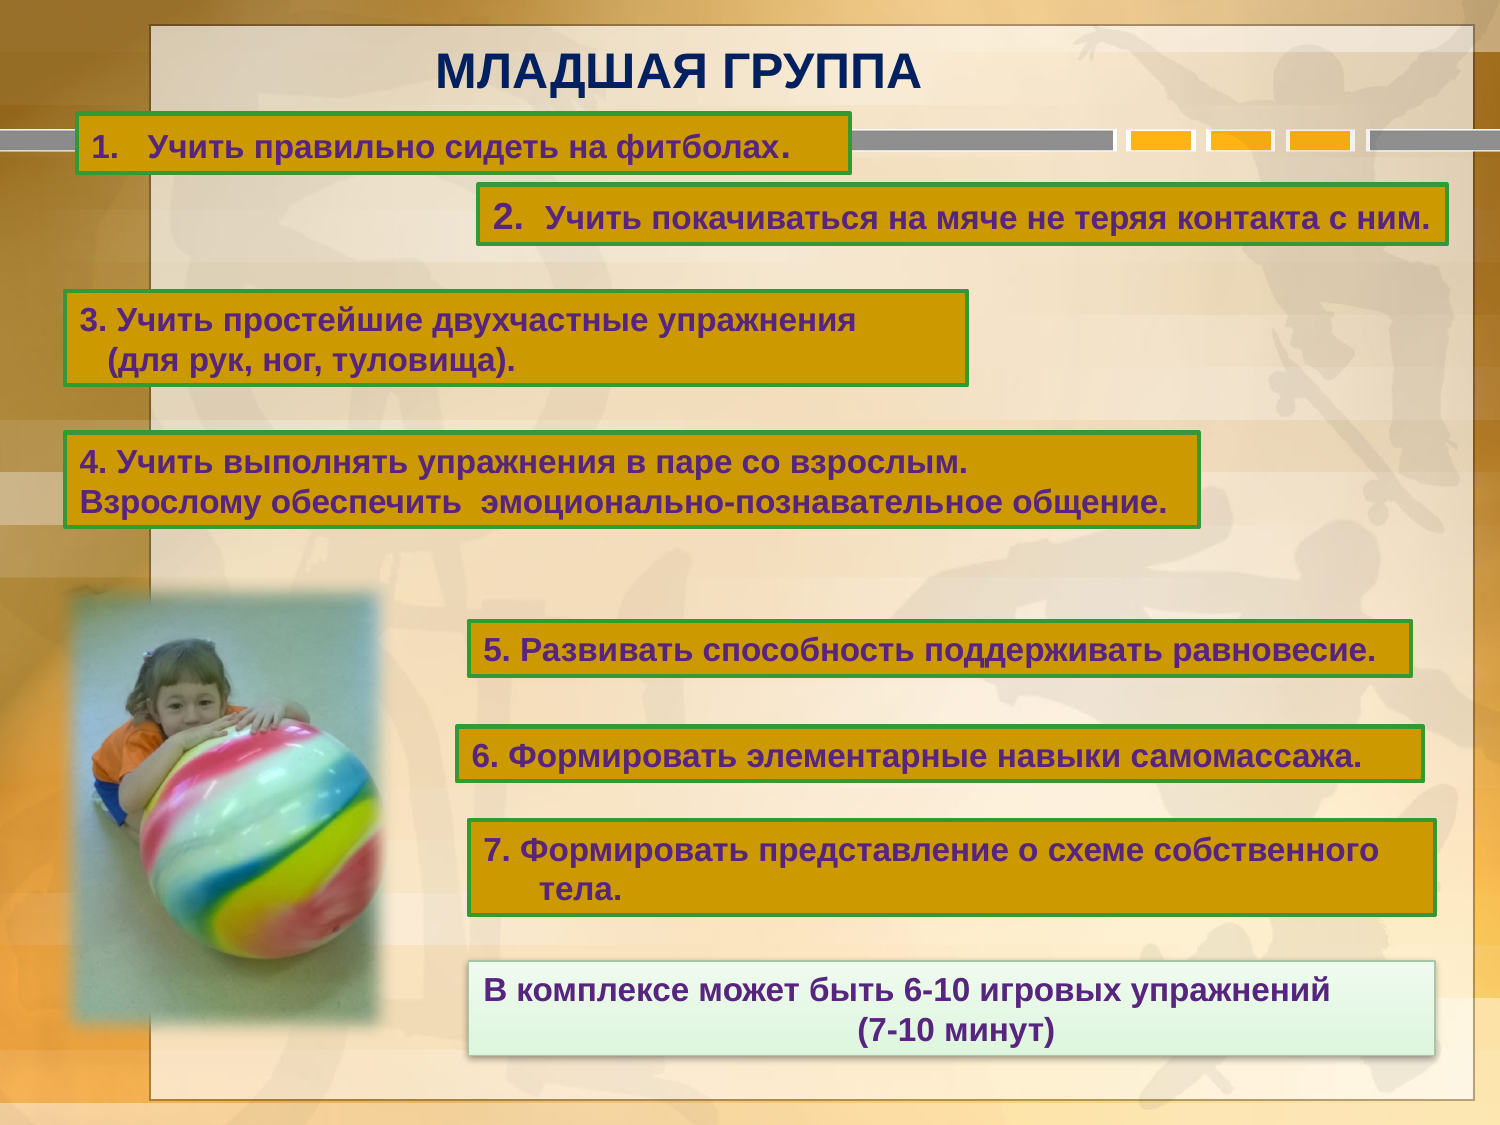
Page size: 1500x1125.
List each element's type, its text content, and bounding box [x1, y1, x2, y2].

text_box 2. Учить покачиваться на мяче не теряя контакта с ним. [476, 182, 1449, 246]
text_box 7. Формировать представление о схеме собственного тела. [467, 818, 1437, 917]
text_box 5. Развивать способность поддерживать равновесие. [467, 619, 1413, 678]
text_box 3. Учить простейшие двухчастные упражнения (для рук, ног, туловища). [63, 289, 969, 387]
text_box Учить правильно сидеть на фитболах. [75, 111, 852, 175]
text_box 4. Учить выполнять упражнения в паре со взрослым. Взрослому обеспечить эмоционально-познавательное общение. [63, 430, 1201, 529]
text_box В комплексе может быть 6-10 игровых упражнений (7-10 минут) [468, 960, 1436, 1056]
picture [0, 0, 1500, 1125]
text_box Младшая группа [265, 30, 1093, 106]
text_box 6. Формировать элементарные навыки самомассажа. [455, 724, 1425, 783]
